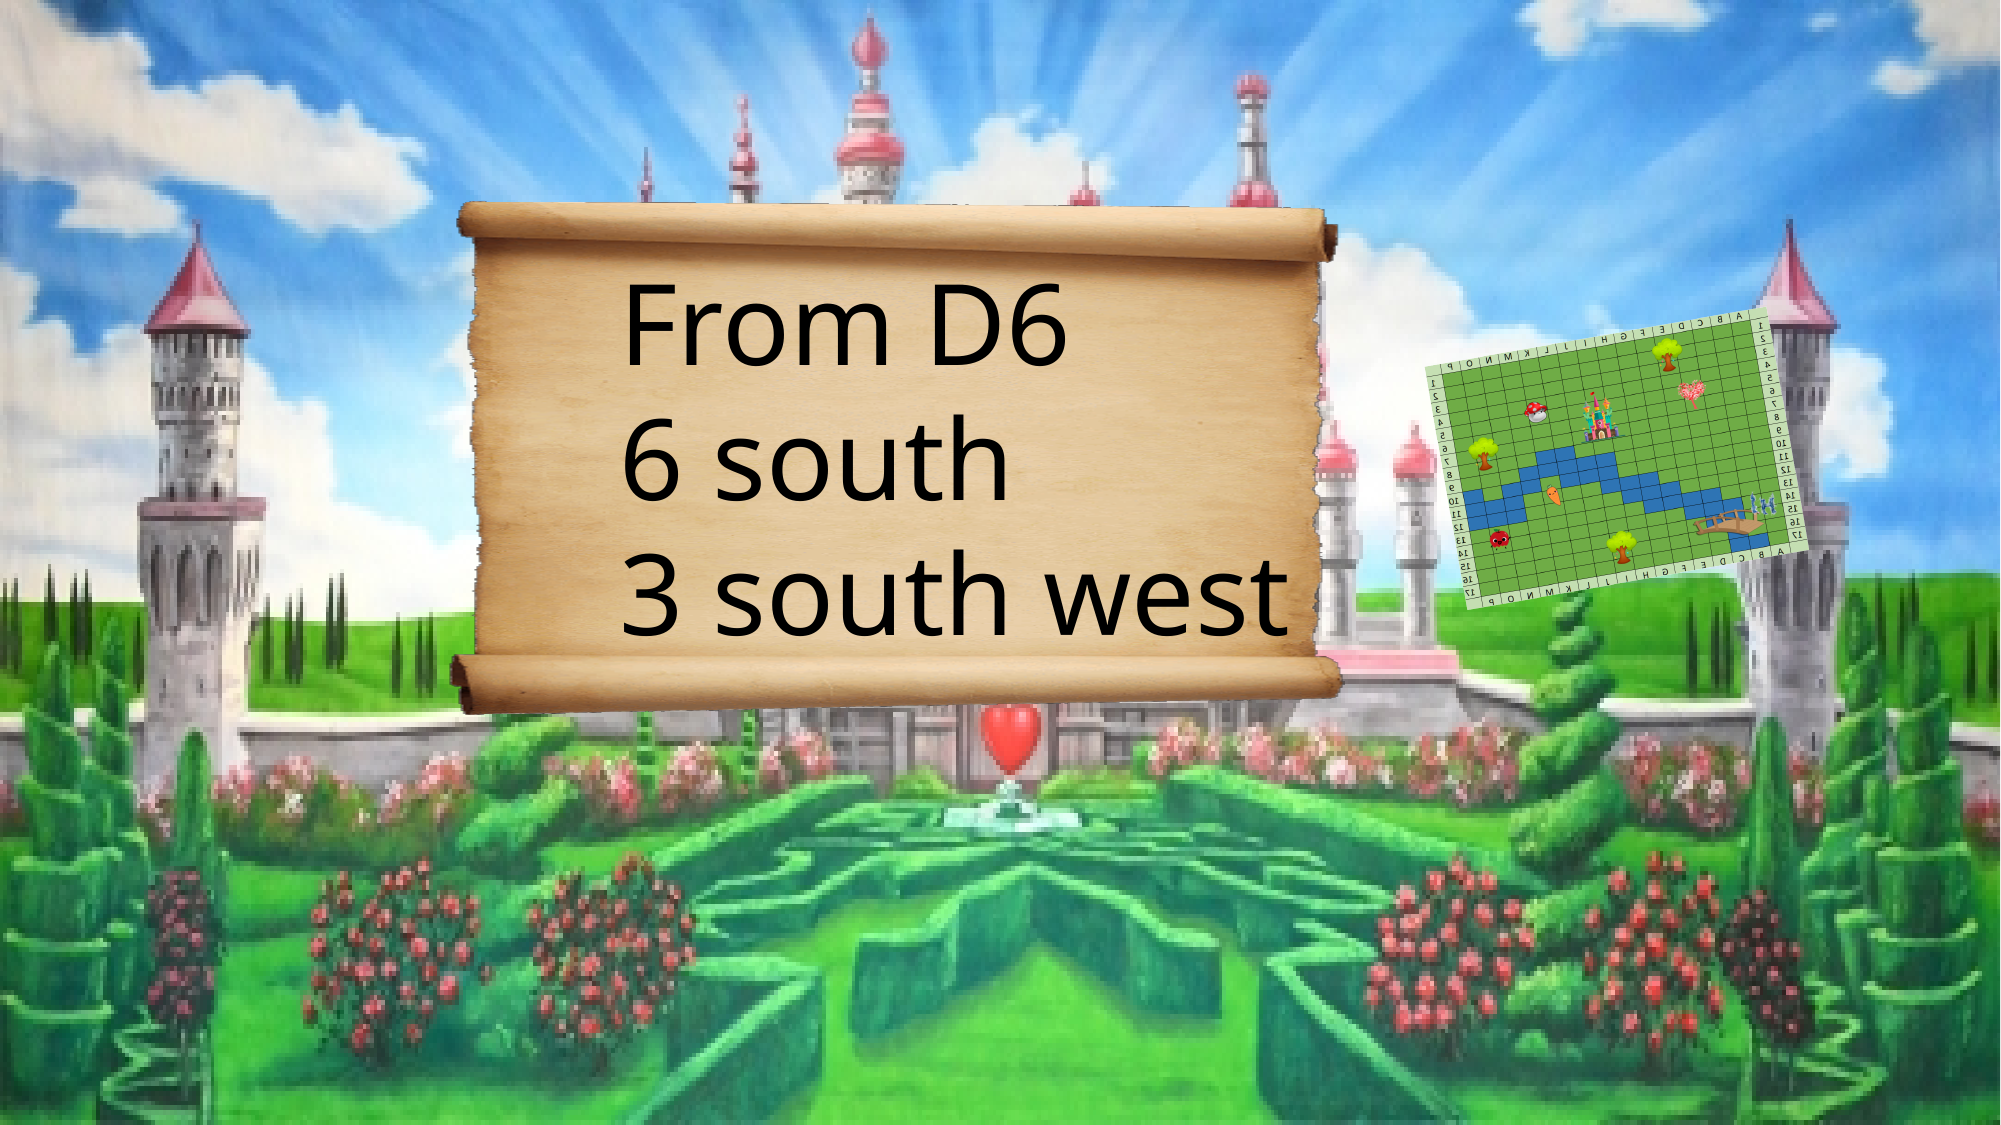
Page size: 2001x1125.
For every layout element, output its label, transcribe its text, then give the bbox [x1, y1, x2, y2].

picture [0, 0, 2001, 1125]
text_box From D6 6 south 3 south west [1345, 245, 1485, 666]
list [1443, 334, 1790, 581]
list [446, 199, 1345, 717]
